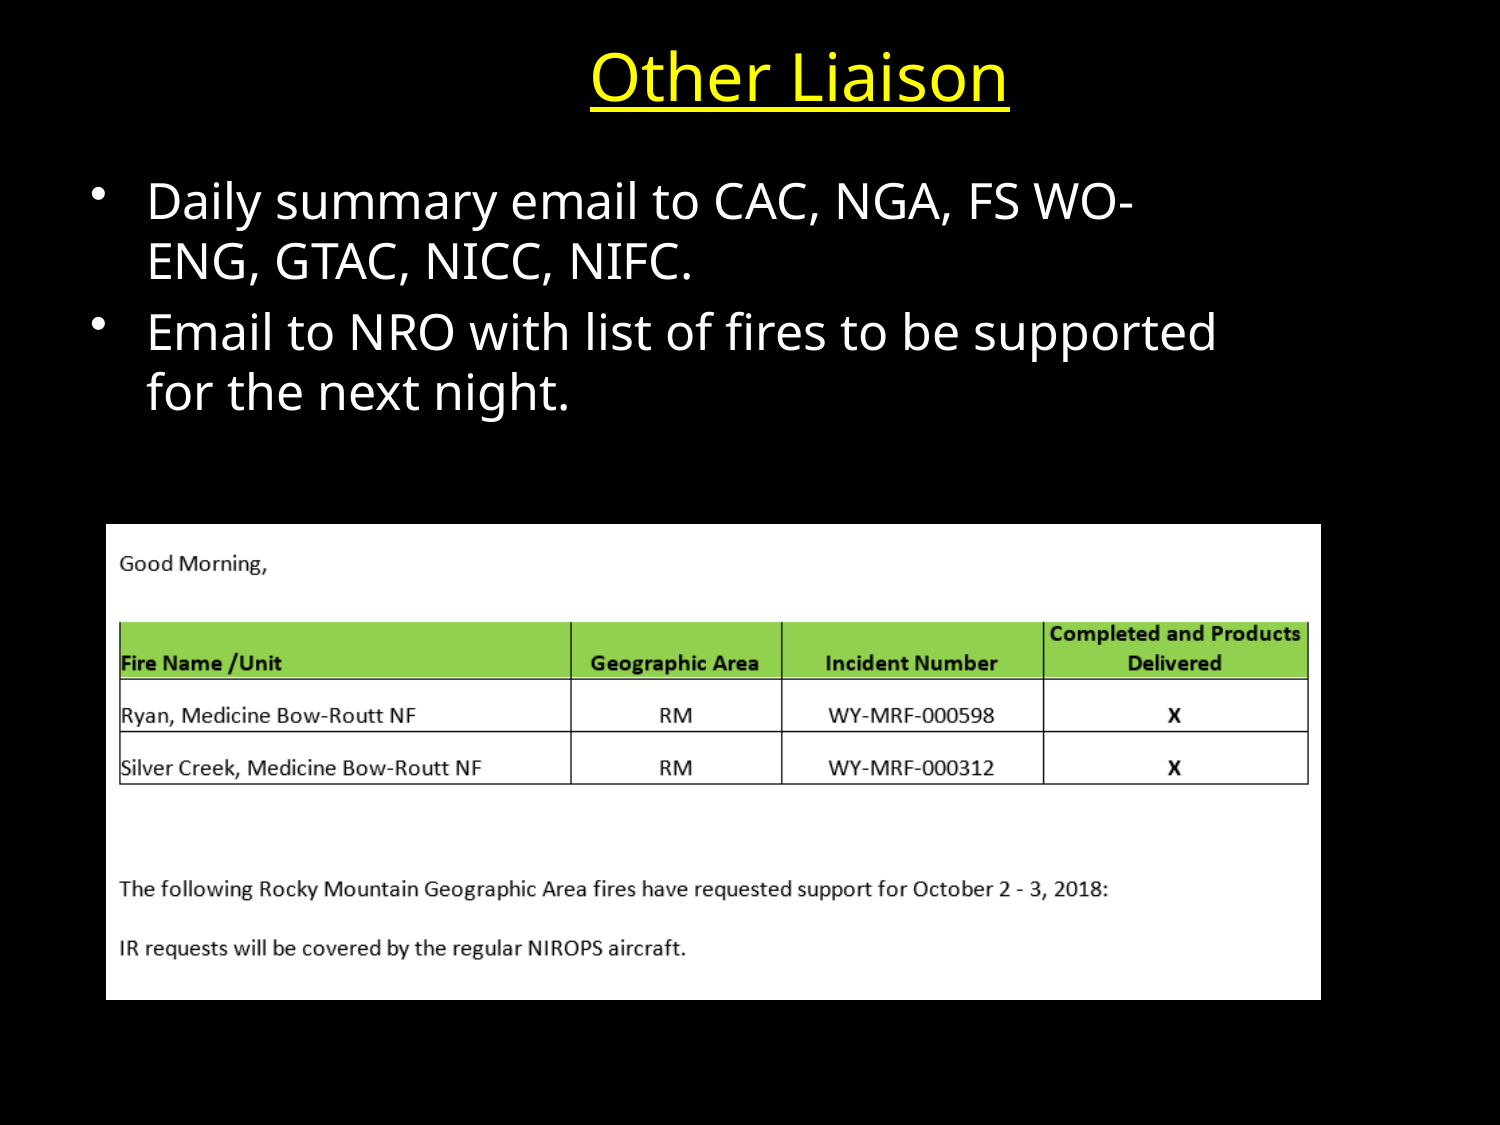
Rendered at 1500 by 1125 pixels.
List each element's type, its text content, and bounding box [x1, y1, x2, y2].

text_box Other Liaison [150, 24, 1450, 125]
picture [105, 524, 1321, 1001]
list Daily summary email to CAC, NGA, FS WO-ENG, GTAC, NICC, NIFC. Email to NRO with list of fires to be supported for the next night. [74, 162, 1238, 1113]
